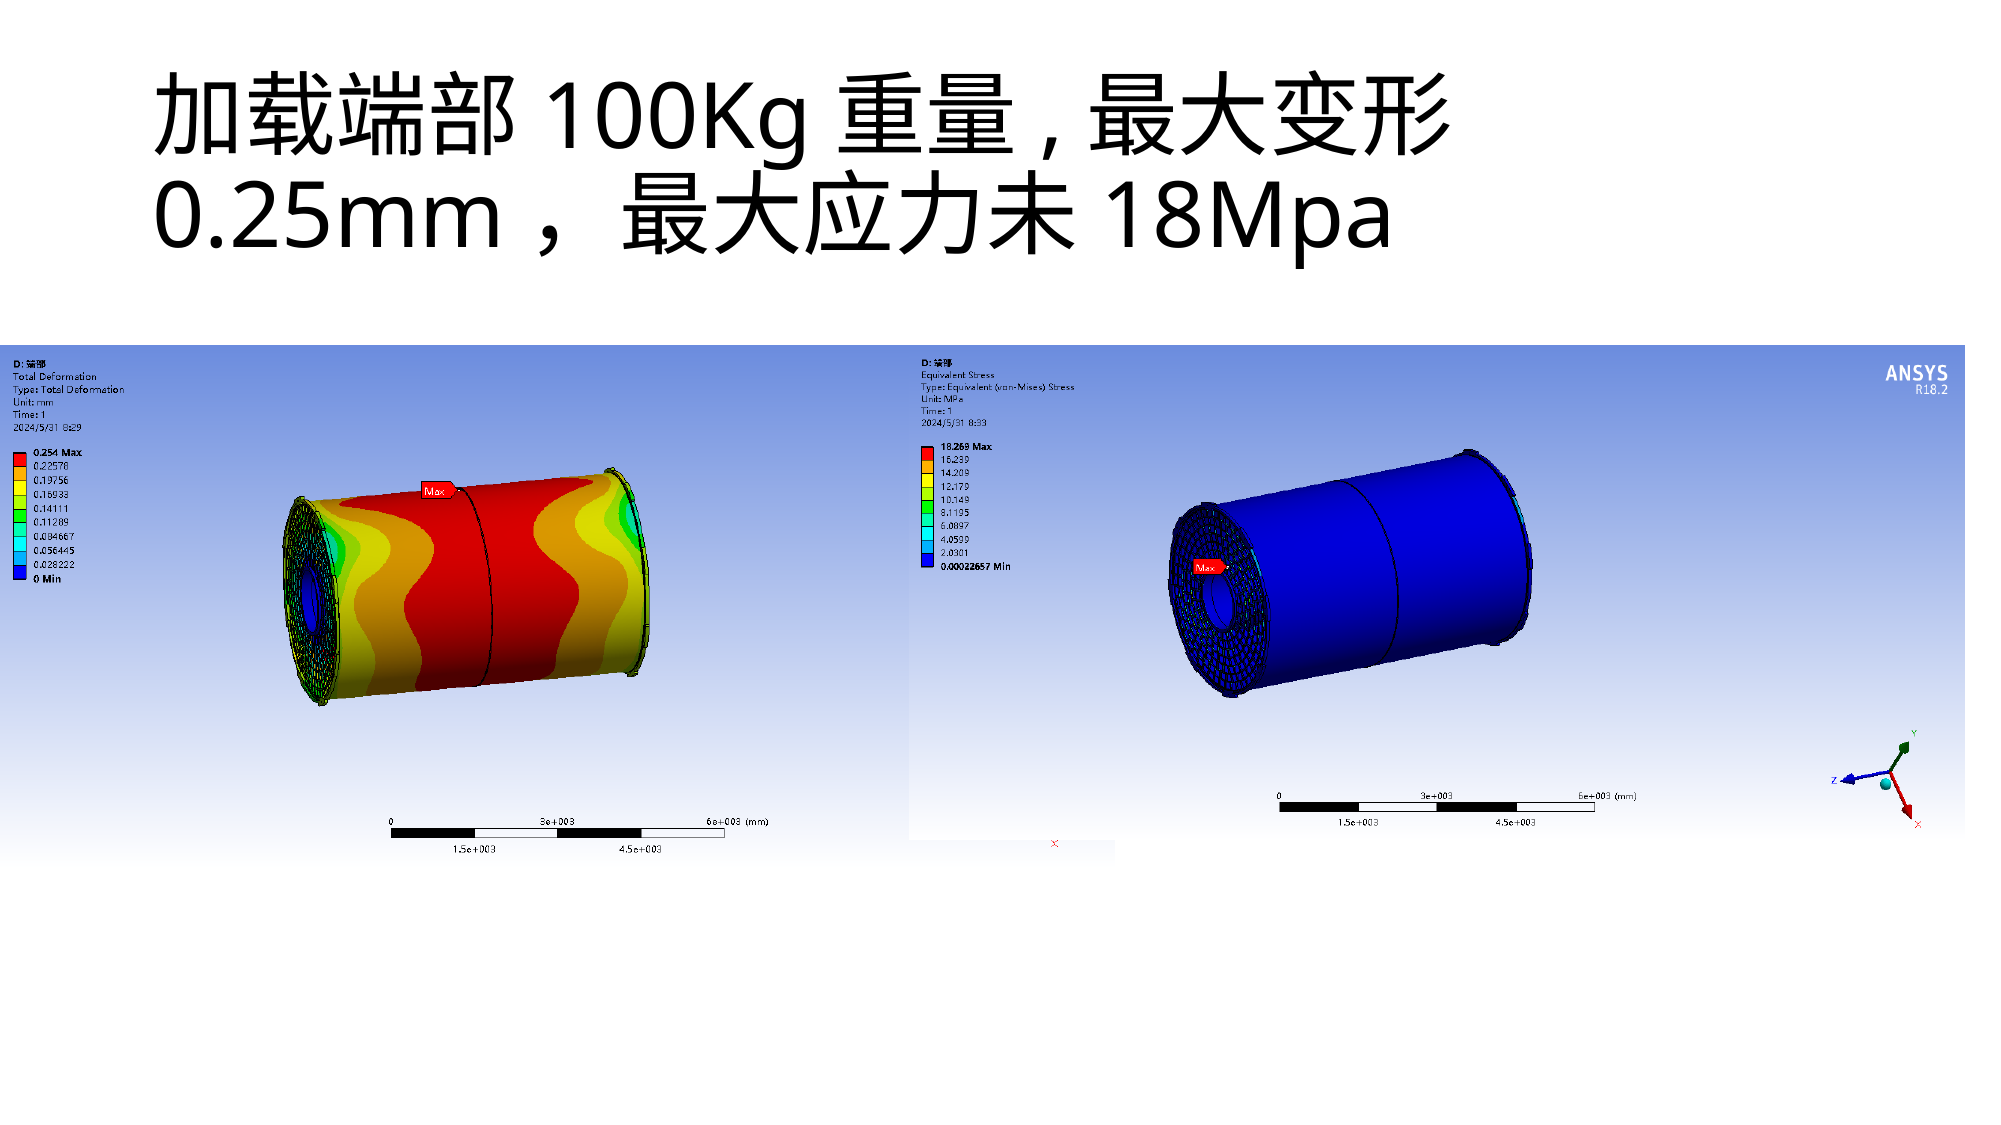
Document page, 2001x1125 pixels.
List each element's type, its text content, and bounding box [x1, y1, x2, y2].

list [0, 345, 1115, 868]
title 加载端部100Kg重量,最大变形0.25mm，最大应力未18Mpa [137, 59, 1863, 278]
picture [909, 345, 1965, 840]
